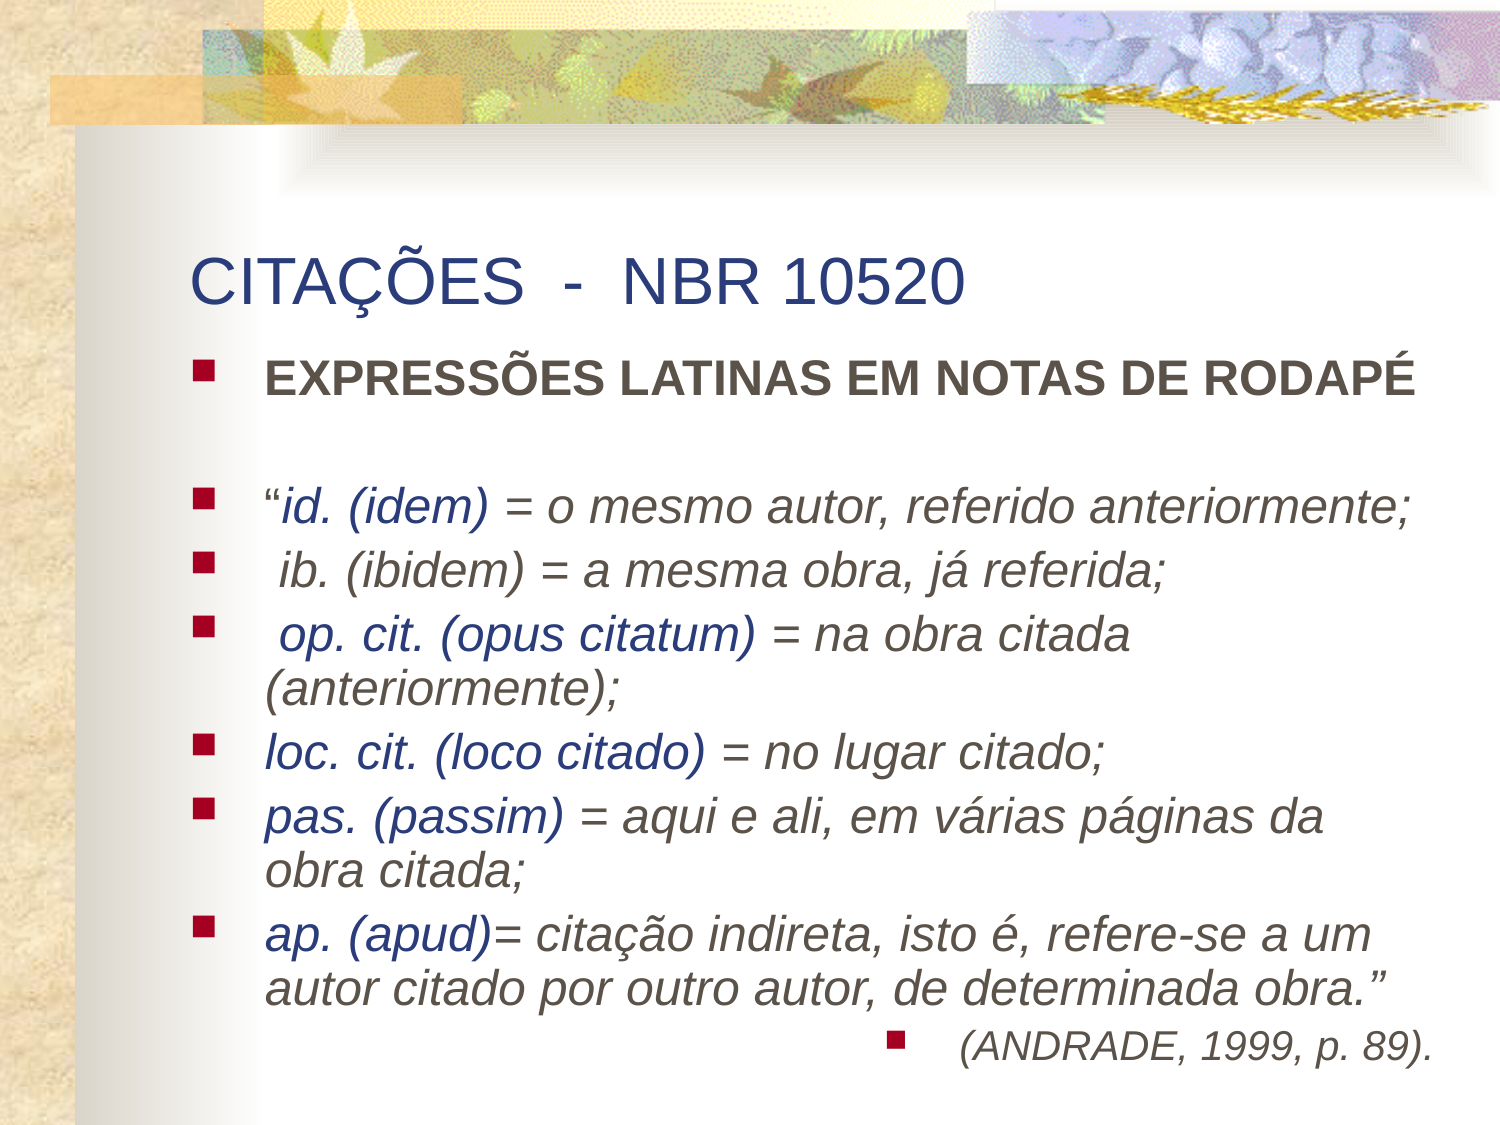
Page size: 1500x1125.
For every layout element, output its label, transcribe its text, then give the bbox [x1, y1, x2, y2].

list EXPRESSÕES LATINAS EM NOTAS DE RODAPÉ “id. (idem) = o mesmo autor, referido anteriormente; ib. (ibidem) = a mesma obra, já referida; op. cit. (opus citatum) = na obra citada (anteriormente); loc. cit. (loco citado) = no lugar citado; pas. (passim) = aqui e ali, em várias páginas da obra citada; ap. (apud)= citação indireta, isto é, refere-se a um autor citado por outro autor, de determinada obra.” (ANDRADE, 1999, p. 89). [174, 344, 1451, 1020]
title CITAÇÕES - NBR 10520 [174, 137, 1451, 326]
picture [0, 0, 1500, 1125]
